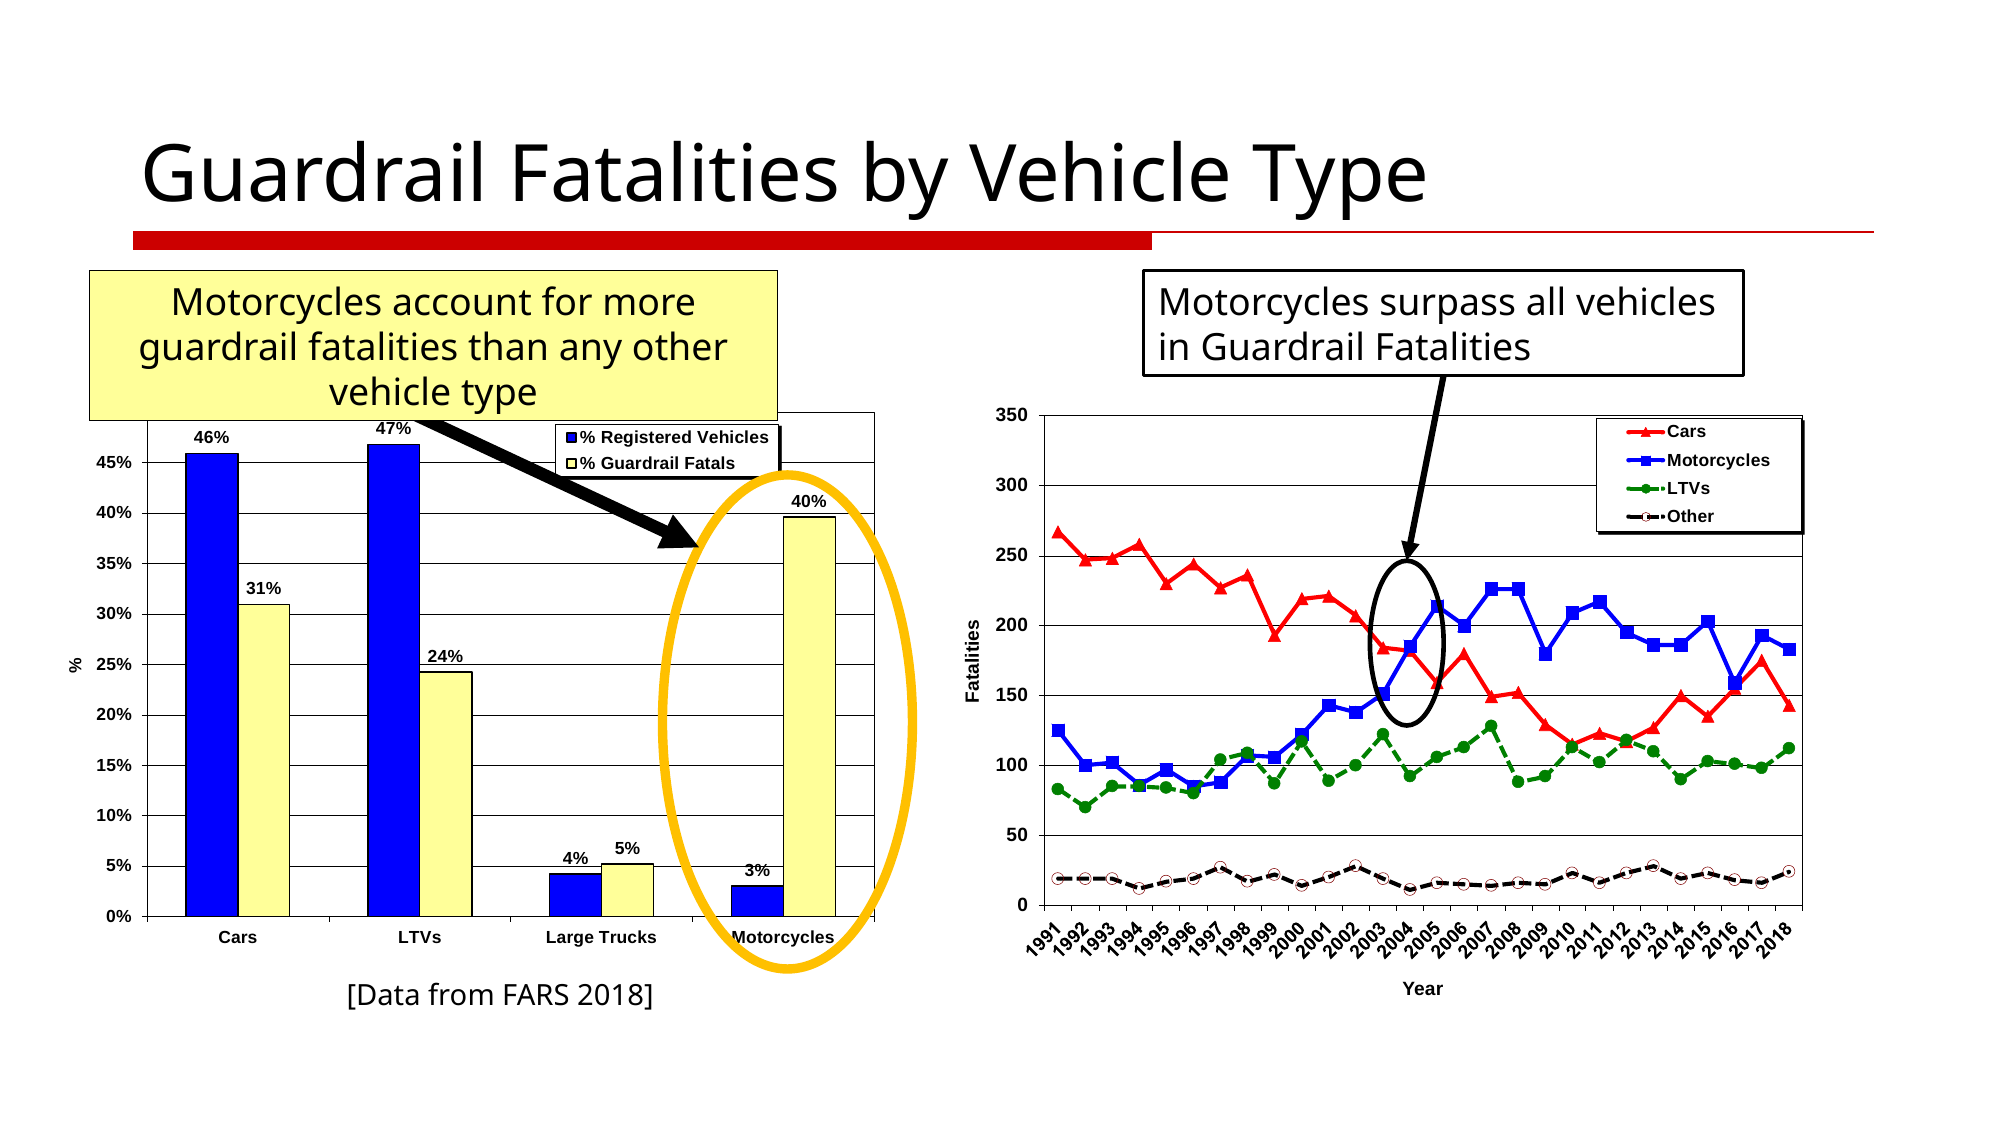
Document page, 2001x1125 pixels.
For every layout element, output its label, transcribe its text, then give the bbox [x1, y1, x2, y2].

text_box Motorcycles account for more guardrail fatalities than any other vehicle type [89, 270, 778, 385]
picture [57, 387, 913, 969]
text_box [299, 360, 700, 548]
picture [940, 387, 1873, 1021]
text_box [1406, 376, 1444, 561]
text_box Motorcycles surpass all vehicles in Guardrail Fatalities [1143, 270, 1744, 376]
text_box [Data from FARS 2018] [125, 977, 875, 1019]
title Guardrail Fatalities by Vehicle Type [125, 25, 1876, 226]
